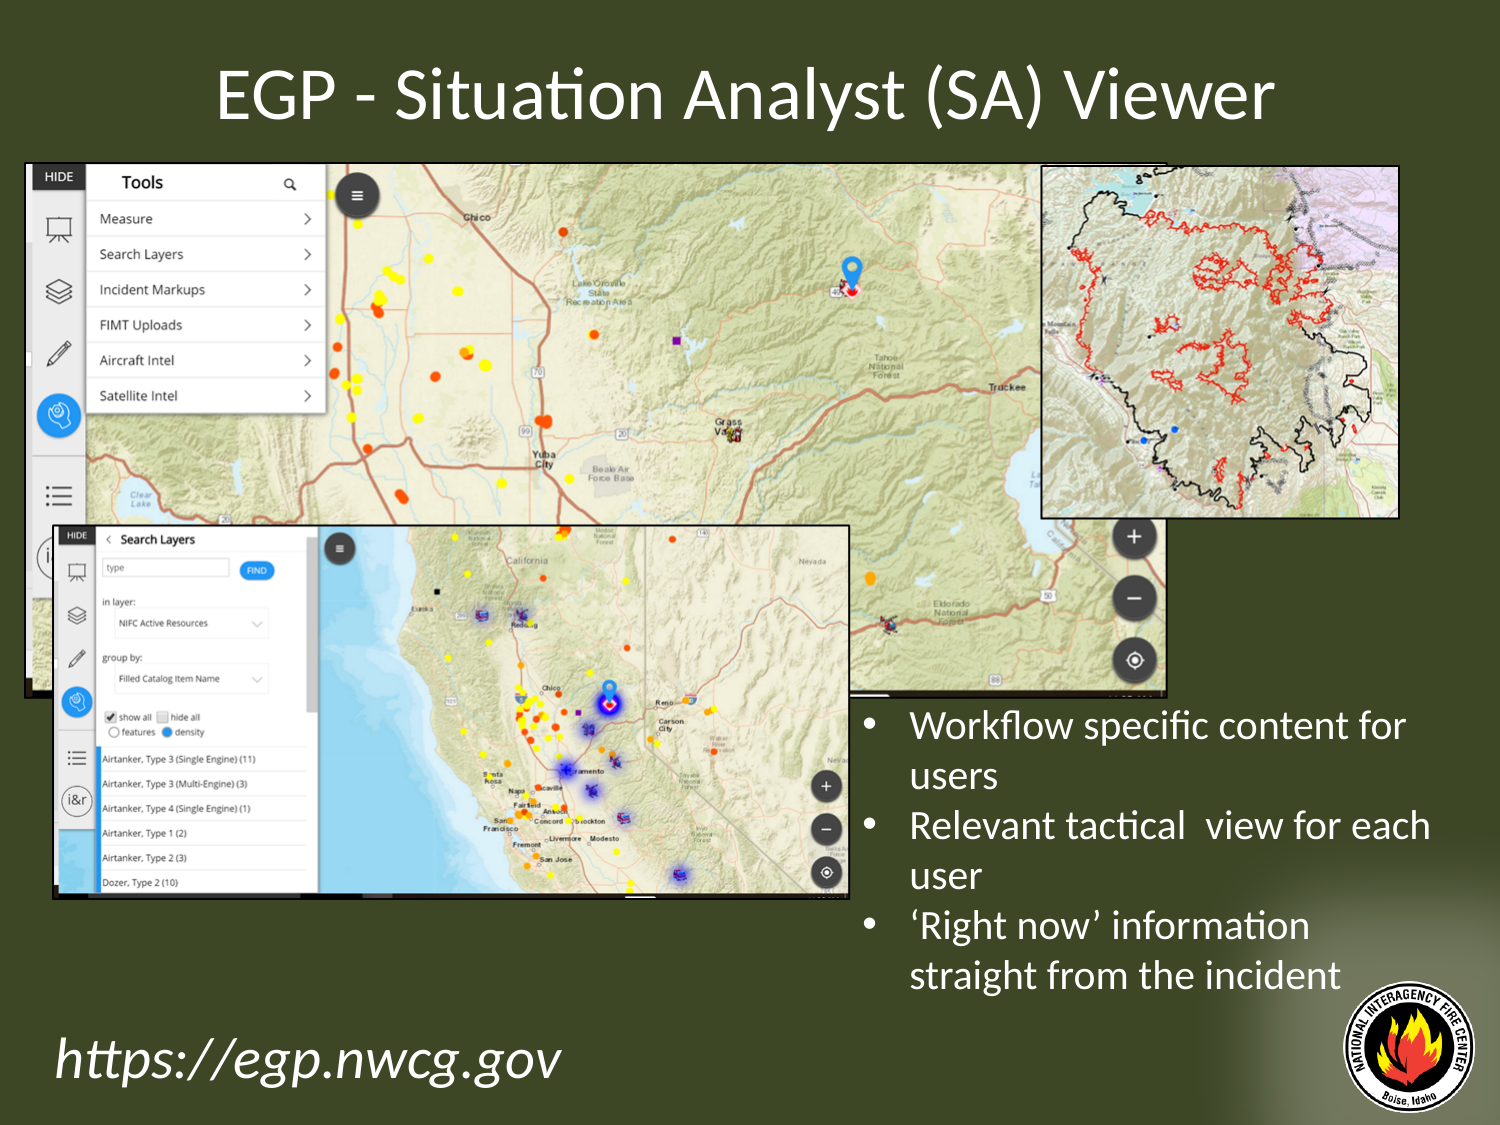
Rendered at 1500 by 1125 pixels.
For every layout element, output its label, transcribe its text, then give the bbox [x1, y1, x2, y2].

picture [1343, 981, 1475, 1113]
text_box https://egp.nwcg.gov [40, 1012, 577, 1098]
picture [24, 162, 1400, 900]
text_box EGP - Situation Analyst (SA) Viewer [201, 37, 1293, 143]
text_box Workflow specific content for users Relevant tactical view for each user ‘Right now’ information straight from the incident [847, 690, 1448, 1006]
